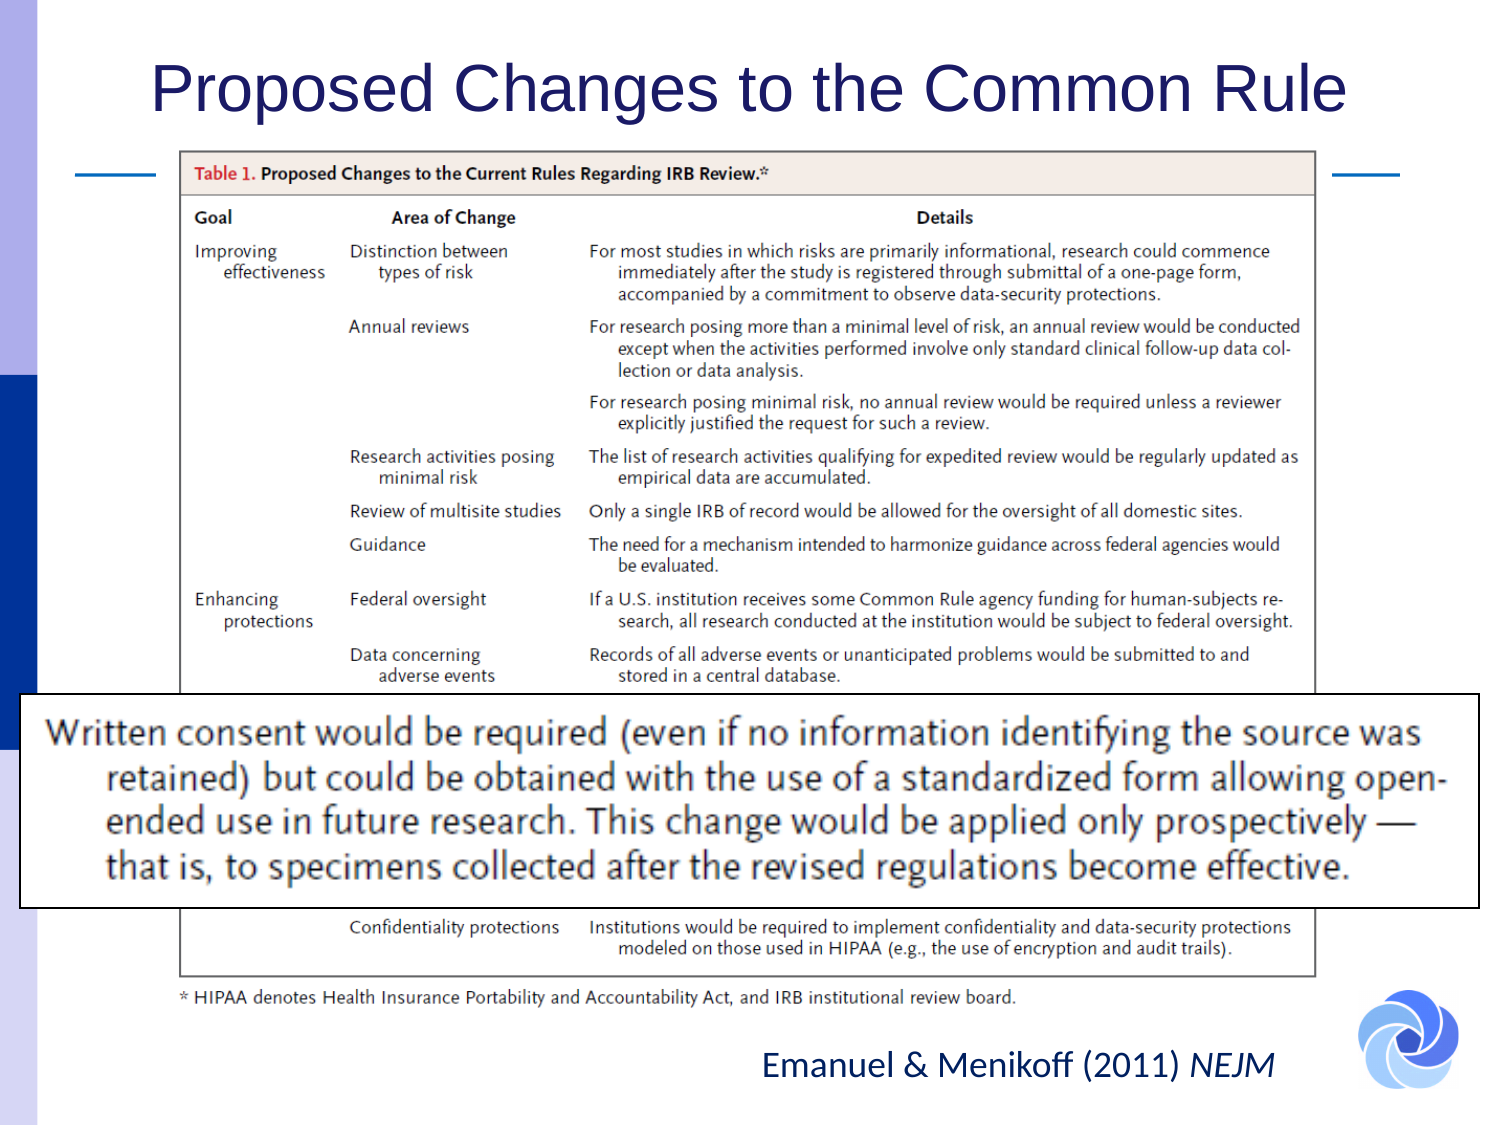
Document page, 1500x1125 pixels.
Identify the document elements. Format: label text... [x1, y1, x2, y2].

title Proposed Changes to the Common Rule [74, 39, 1426, 133]
picture [20, 140, 1479, 1011]
picture [1358, 990, 1459, 1089]
text_box Emanuel & Menikoff (2011) NEJM [747, 1032, 1323, 1093]
